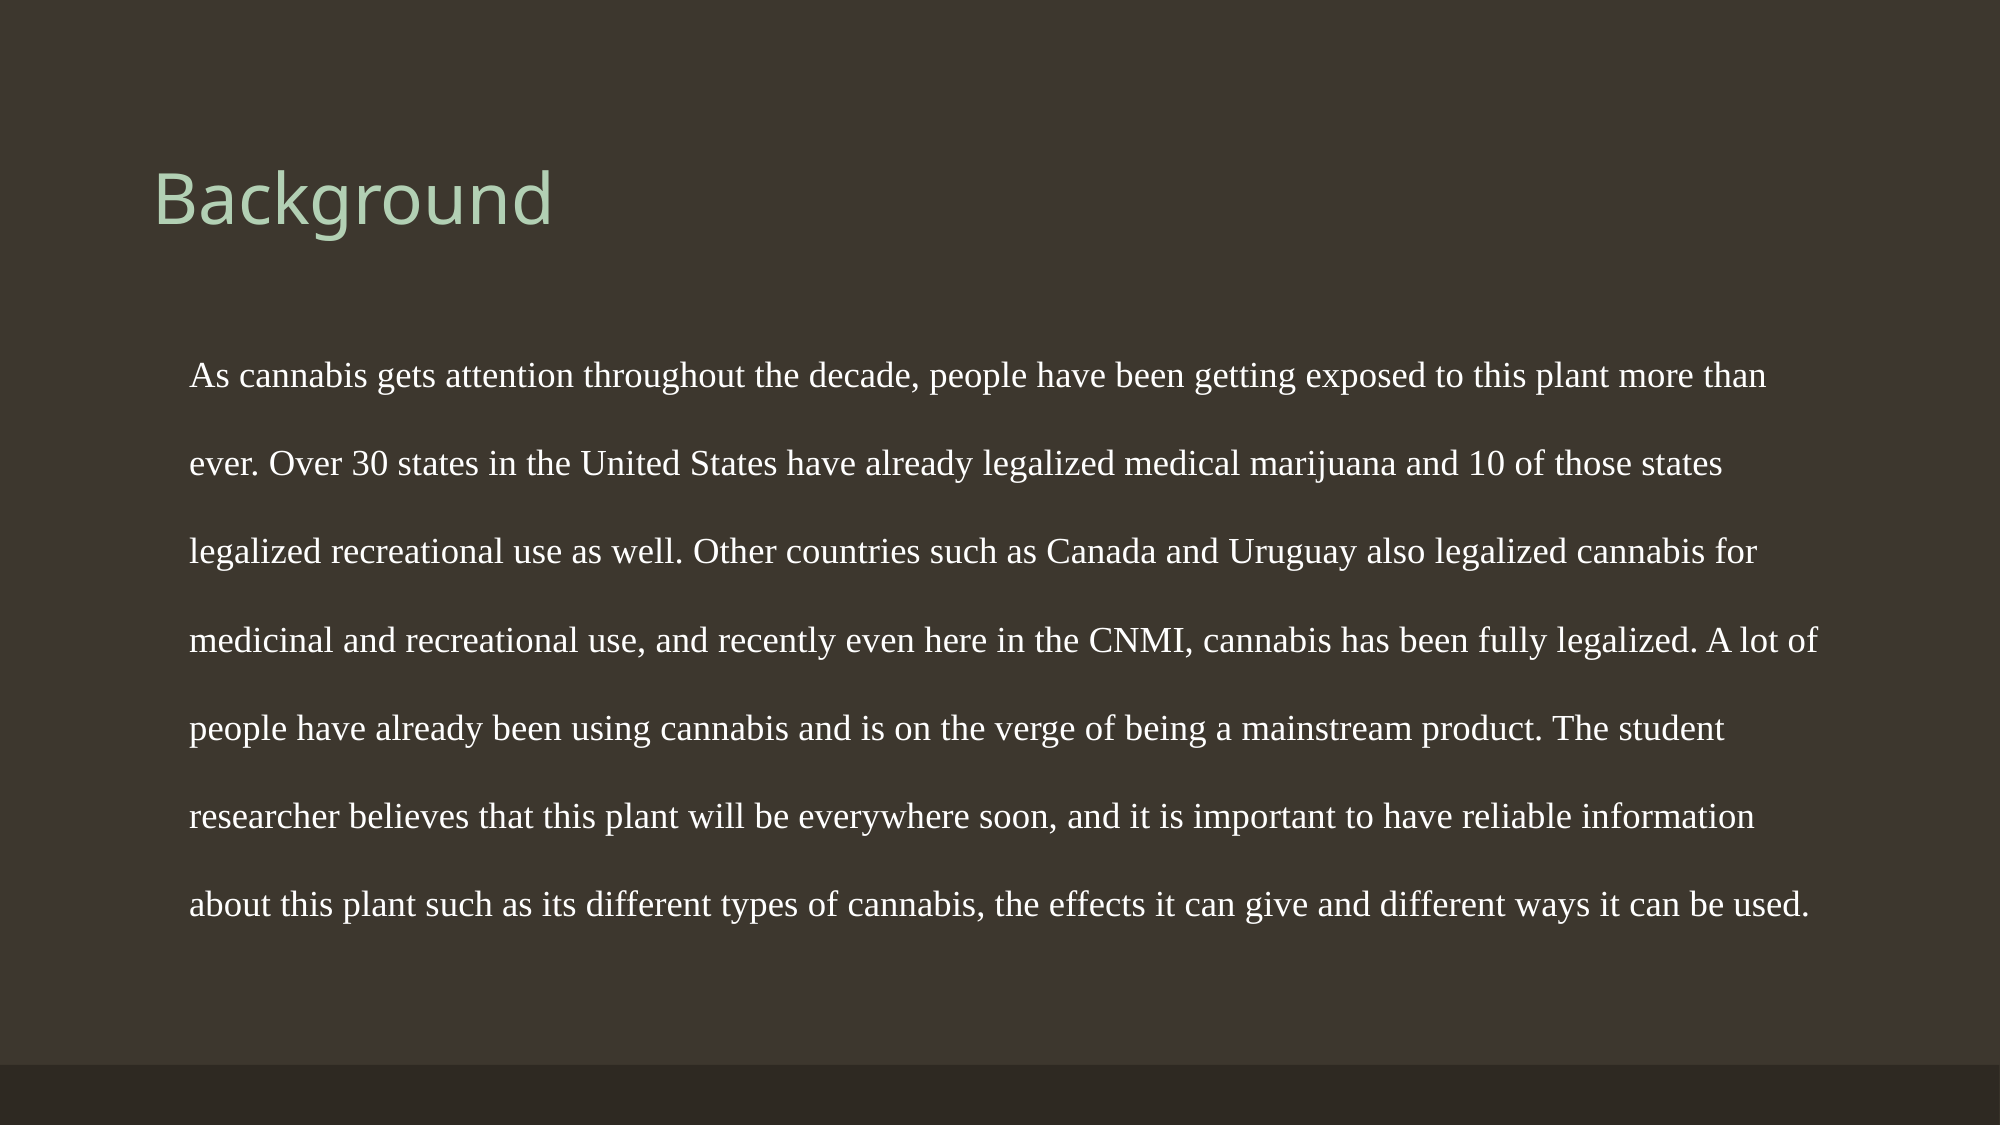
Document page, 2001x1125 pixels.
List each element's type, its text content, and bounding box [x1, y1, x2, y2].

title Background [137, 59, 1863, 248]
list As cannabis gets attention throughout the decade, people have been getting exposed to this plant more than ever. Over 30 states in the United States have already legalized medical marijuana and 10 of those states legalized recreational use as well. Other countries such as Canada and Uruguay also legalized cannabis for medicinal and recreational use, and recently even here in the CNMI, cannabis has been fully legalized. A lot of people have already been using cannabis and is on the verge of being a mainstream product. The student researcher believes that this plant will be everywhere soon, and it is important to have reliable information about this plant such as its different types of cannabis, the effects it can give and different ways it can be used. [137, 299, 1863, 1014]
